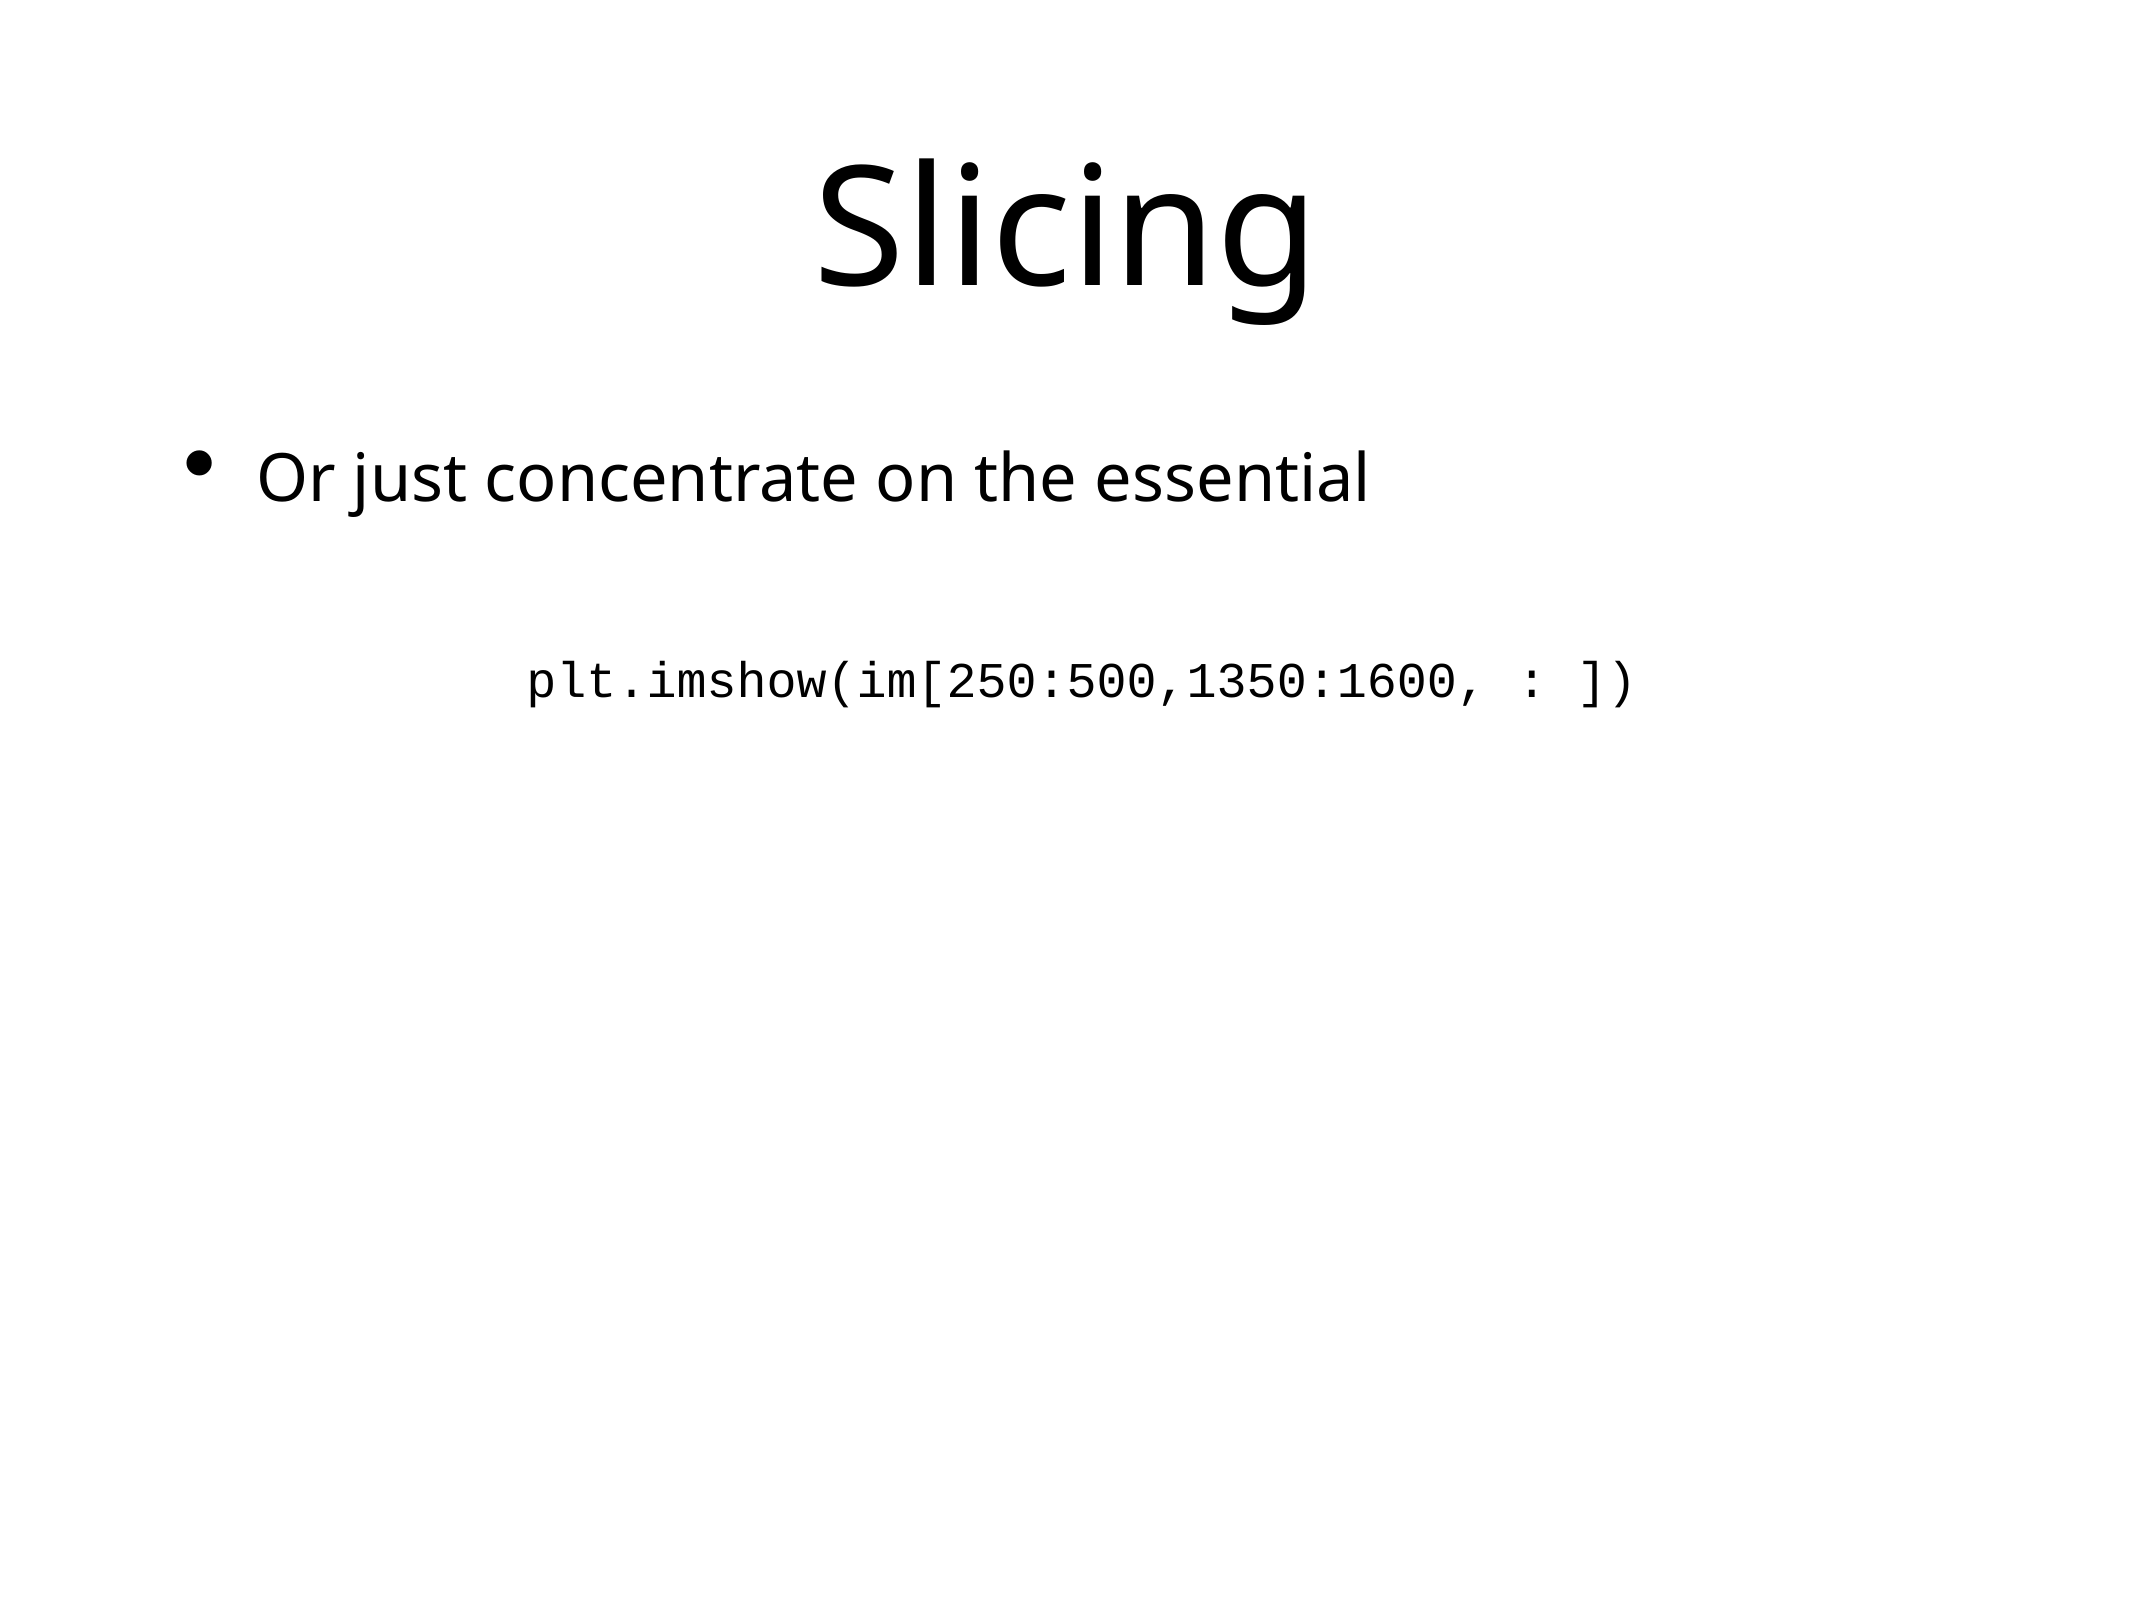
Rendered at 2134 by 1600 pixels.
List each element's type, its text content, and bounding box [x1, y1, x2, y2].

title Slicing [155, 41, 1978, 397]
text_box plt.imshow(im[250:500,1350:1600, : ]) [518, 638, 1645, 716]
list Or just concentrate on the essential [174, 425, 1997, 1458]
